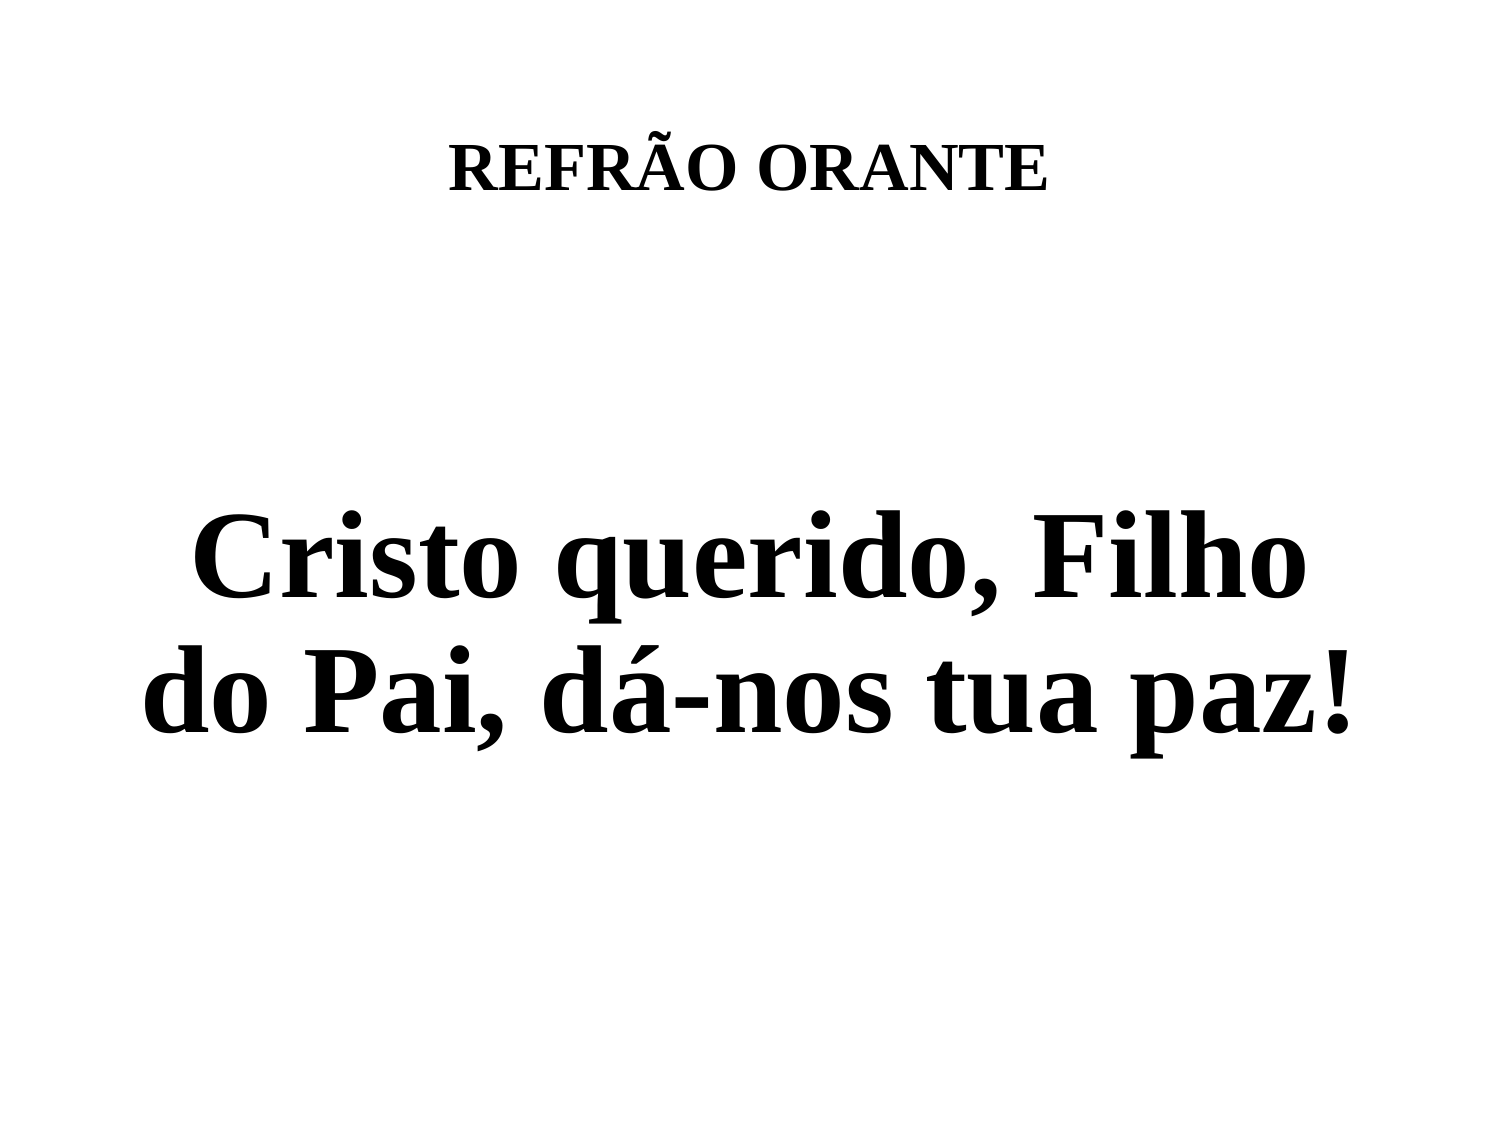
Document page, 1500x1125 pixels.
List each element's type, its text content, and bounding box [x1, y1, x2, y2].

list Cristo querido, Filho do Pai, dá-nos tua paz! [103, 299, 1397, 1014]
title REFRÃO ORANTE [103, 59, 1397, 278]
